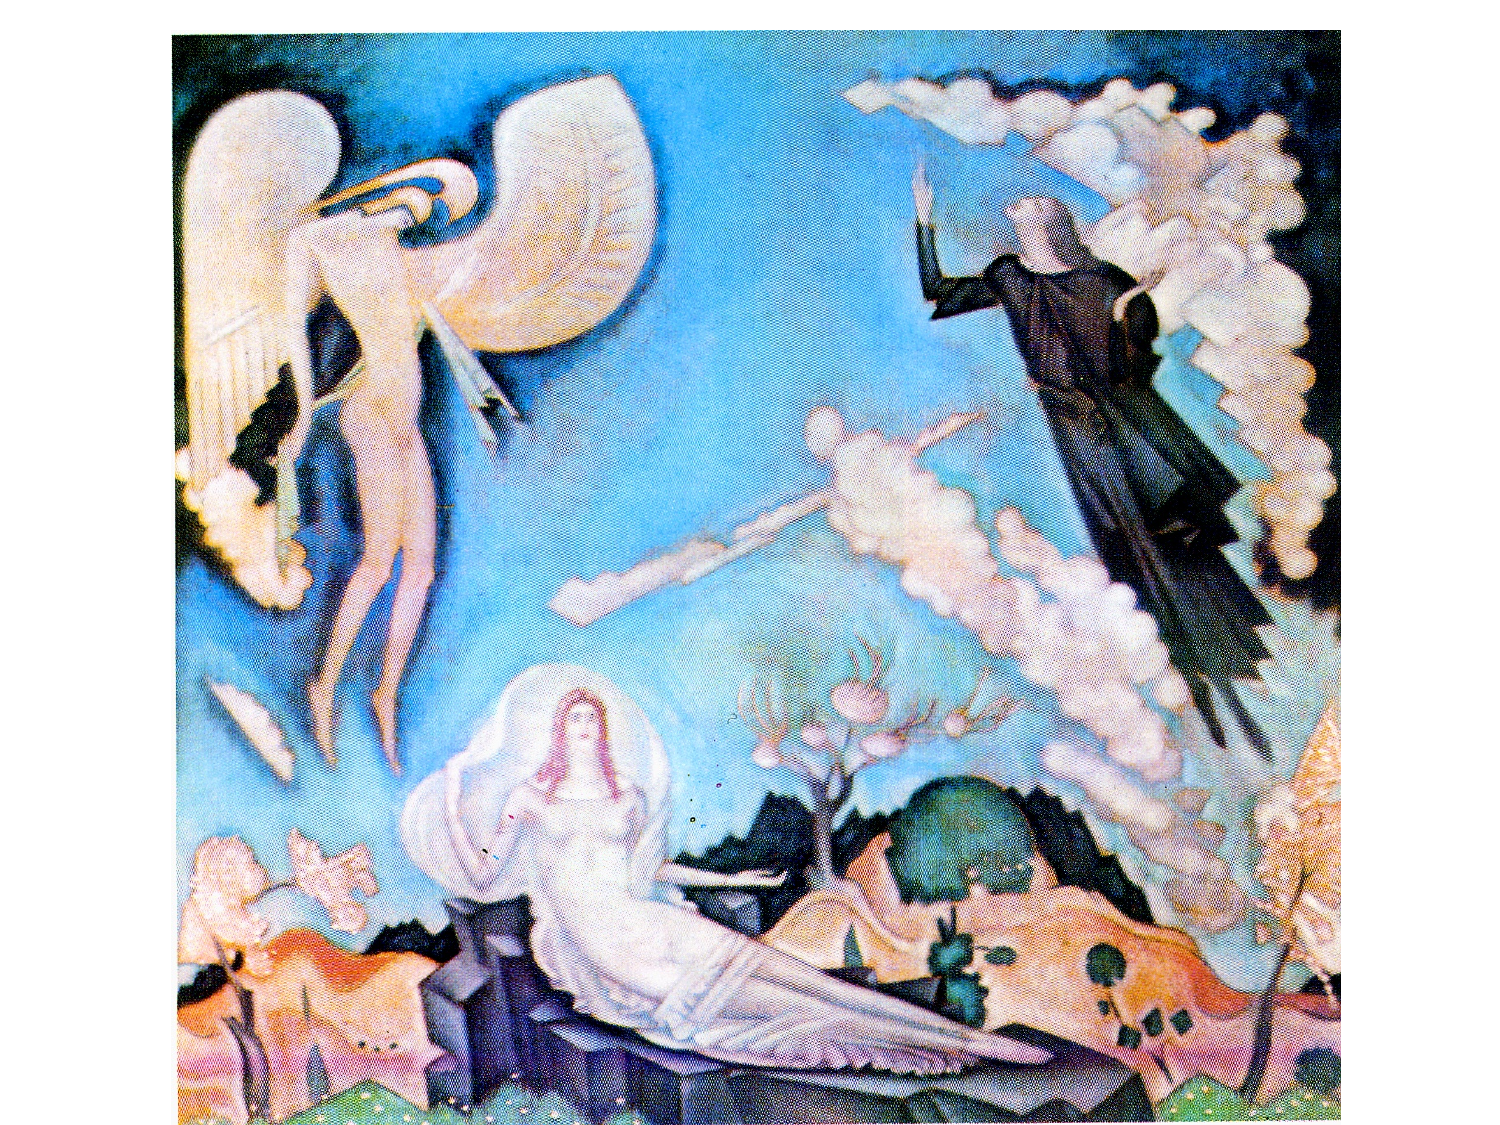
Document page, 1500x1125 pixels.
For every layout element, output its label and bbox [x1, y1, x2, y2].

list [170, 30, 1341, 1125]
